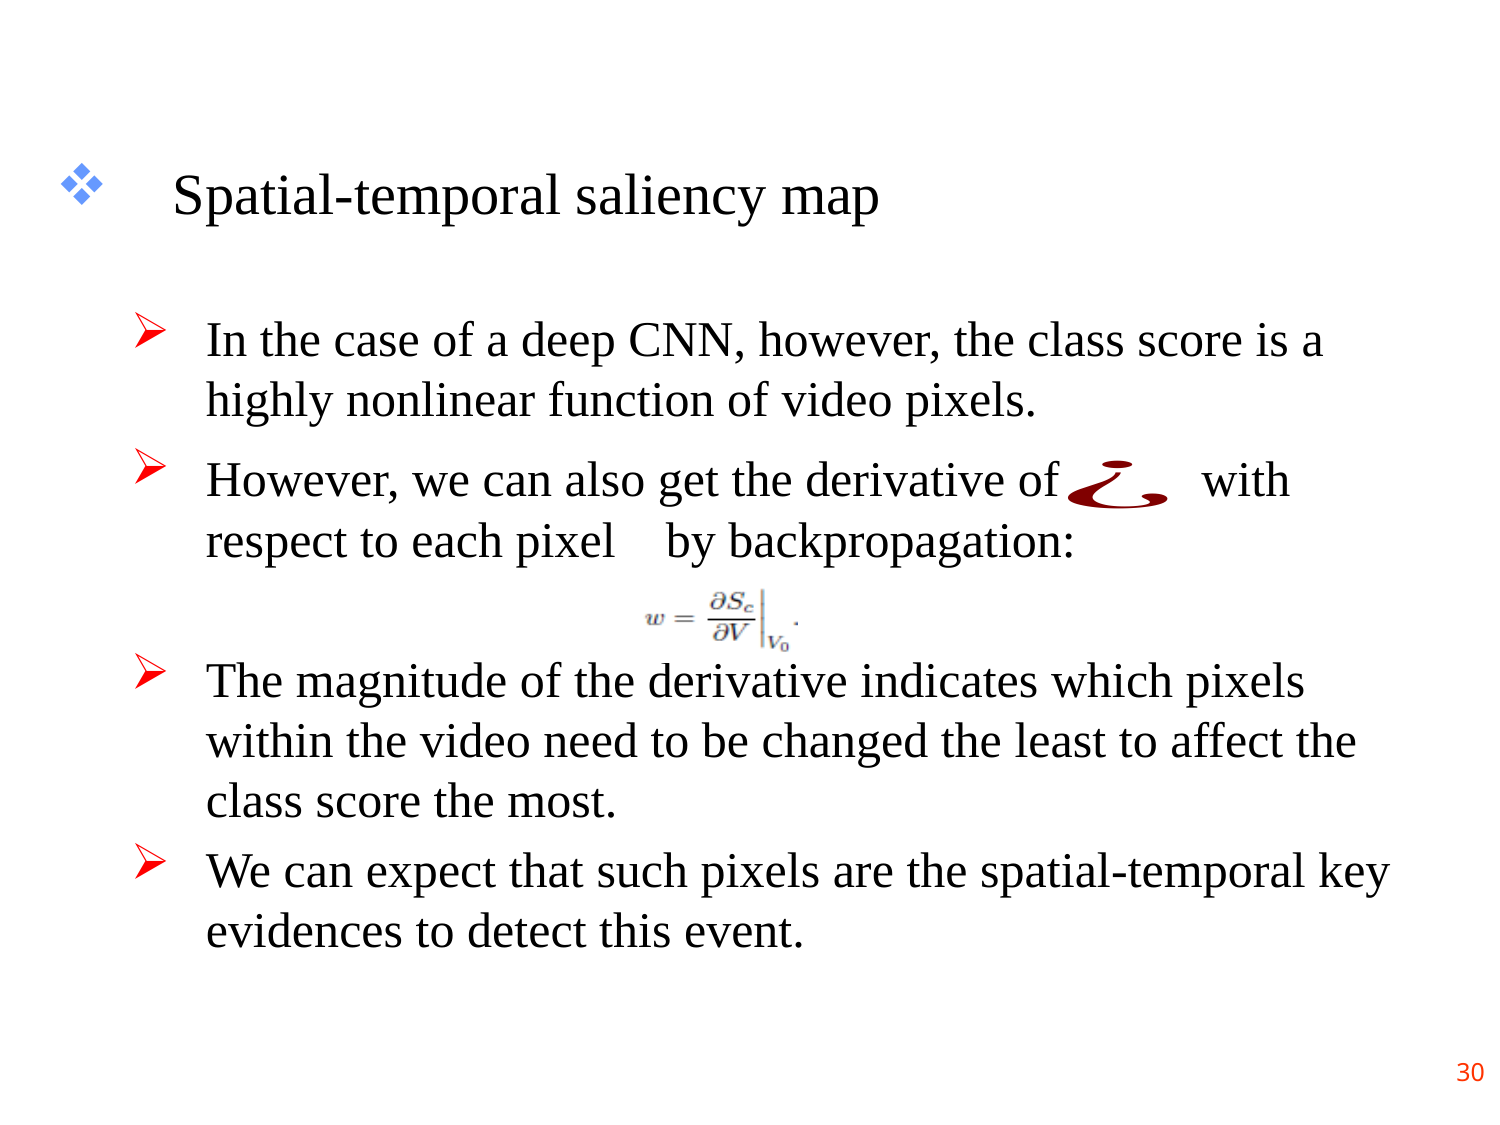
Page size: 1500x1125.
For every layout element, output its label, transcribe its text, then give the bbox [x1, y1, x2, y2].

slide_number 30 [1398, 1046, 1500, 1100]
picture [631, 585, 798, 663]
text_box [841, 455, 992, 490]
title [75, 45, 1425, 233]
